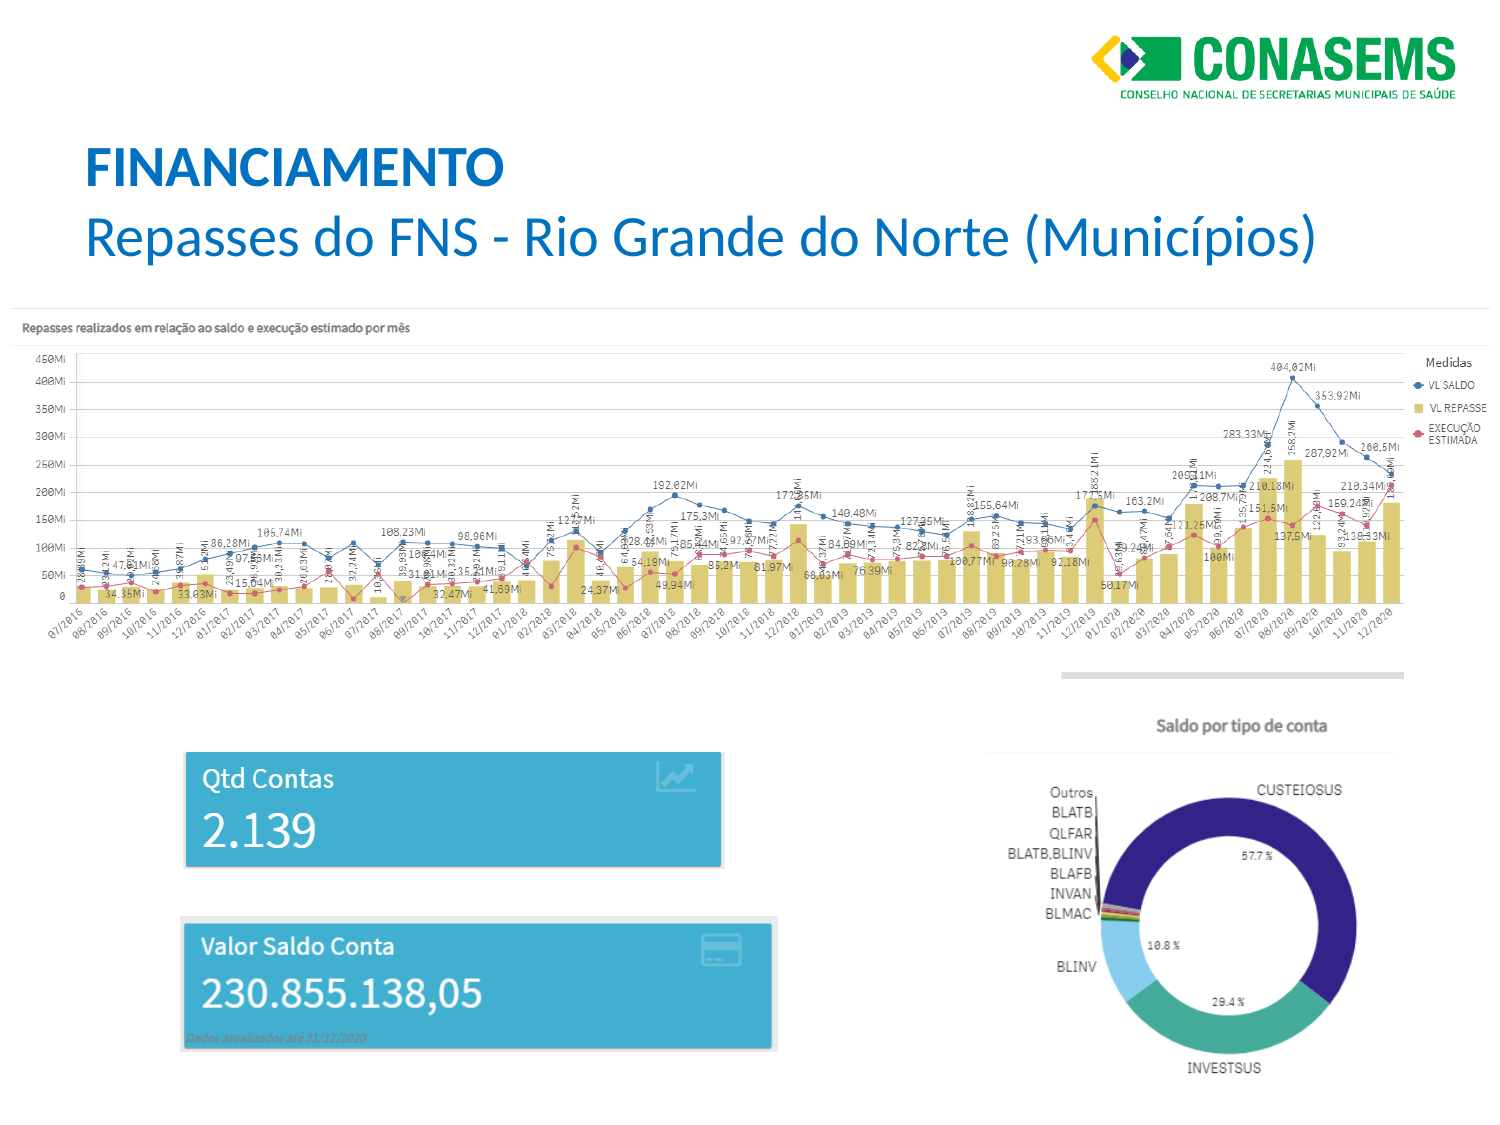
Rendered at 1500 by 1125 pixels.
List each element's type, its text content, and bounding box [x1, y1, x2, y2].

picture [10, 308, 1490, 696]
picture [1086, 29, 1472, 106]
picture [180, 916, 778, 1052]
text_box FINANCIAMENTO Repasses do FNS - Rio Grande do Norte (Municípios) [70, 120, 1378, 276]
picture [985, 708, 1394, 1085]
picture [183, 752, 725, 869]
